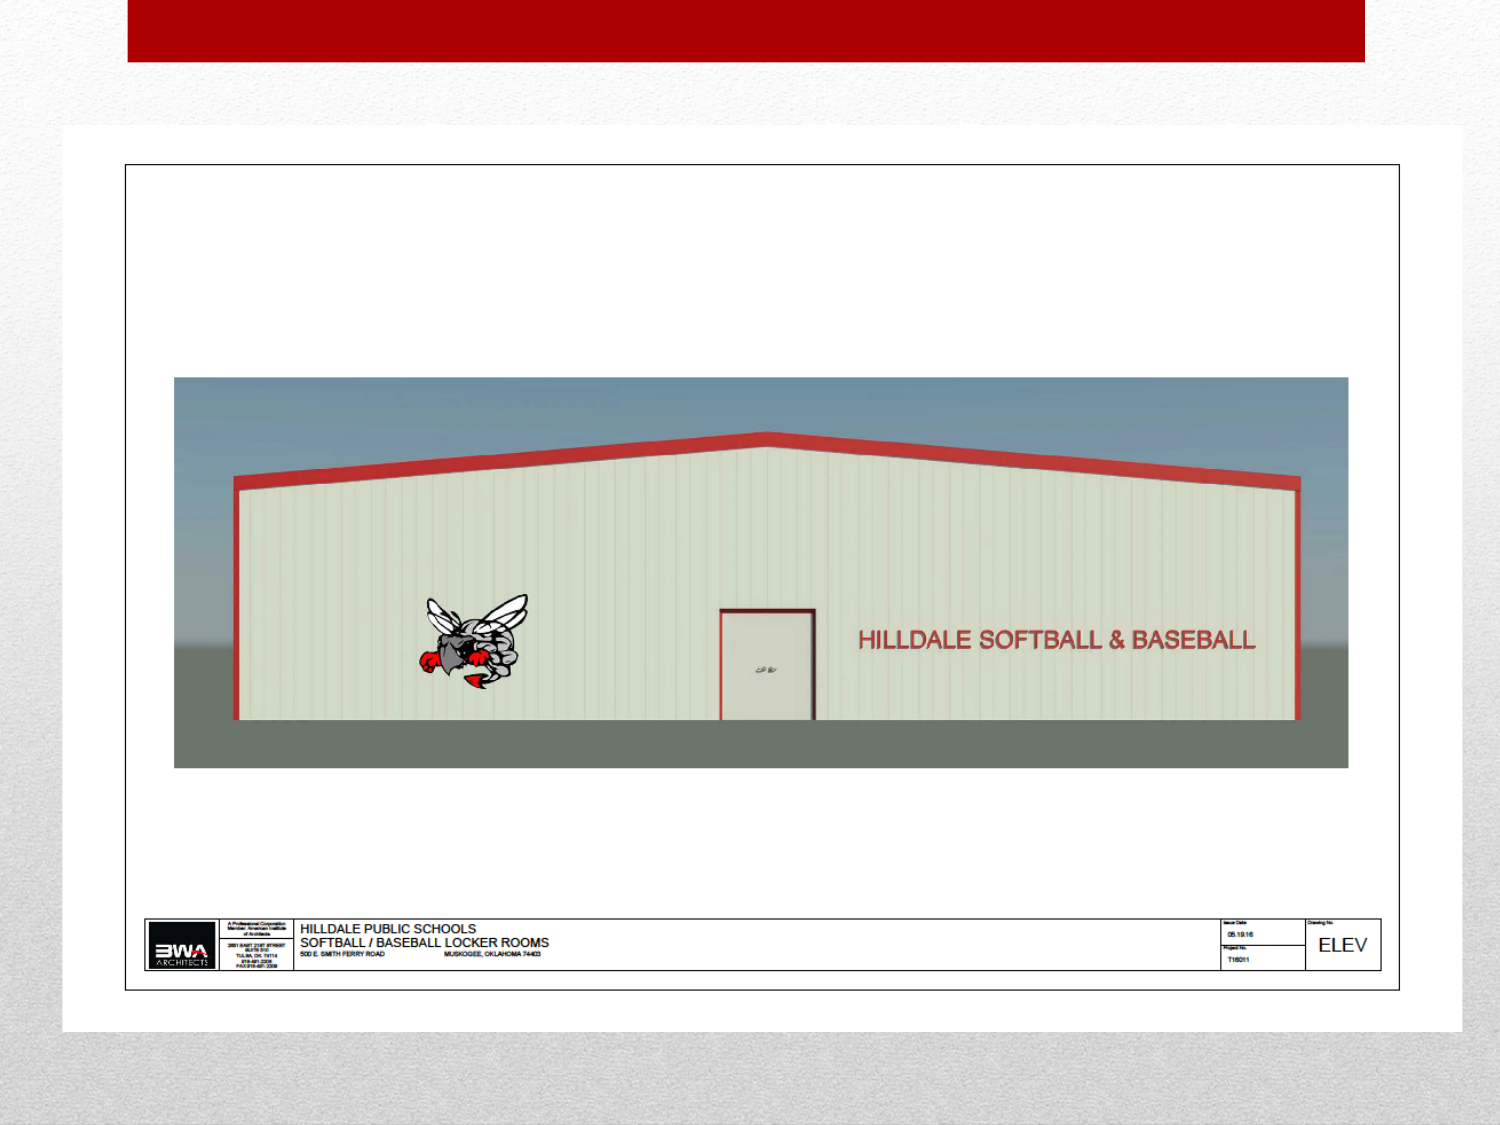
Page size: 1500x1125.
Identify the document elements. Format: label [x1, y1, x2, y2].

picture [61, 124, 1464, 1033]
